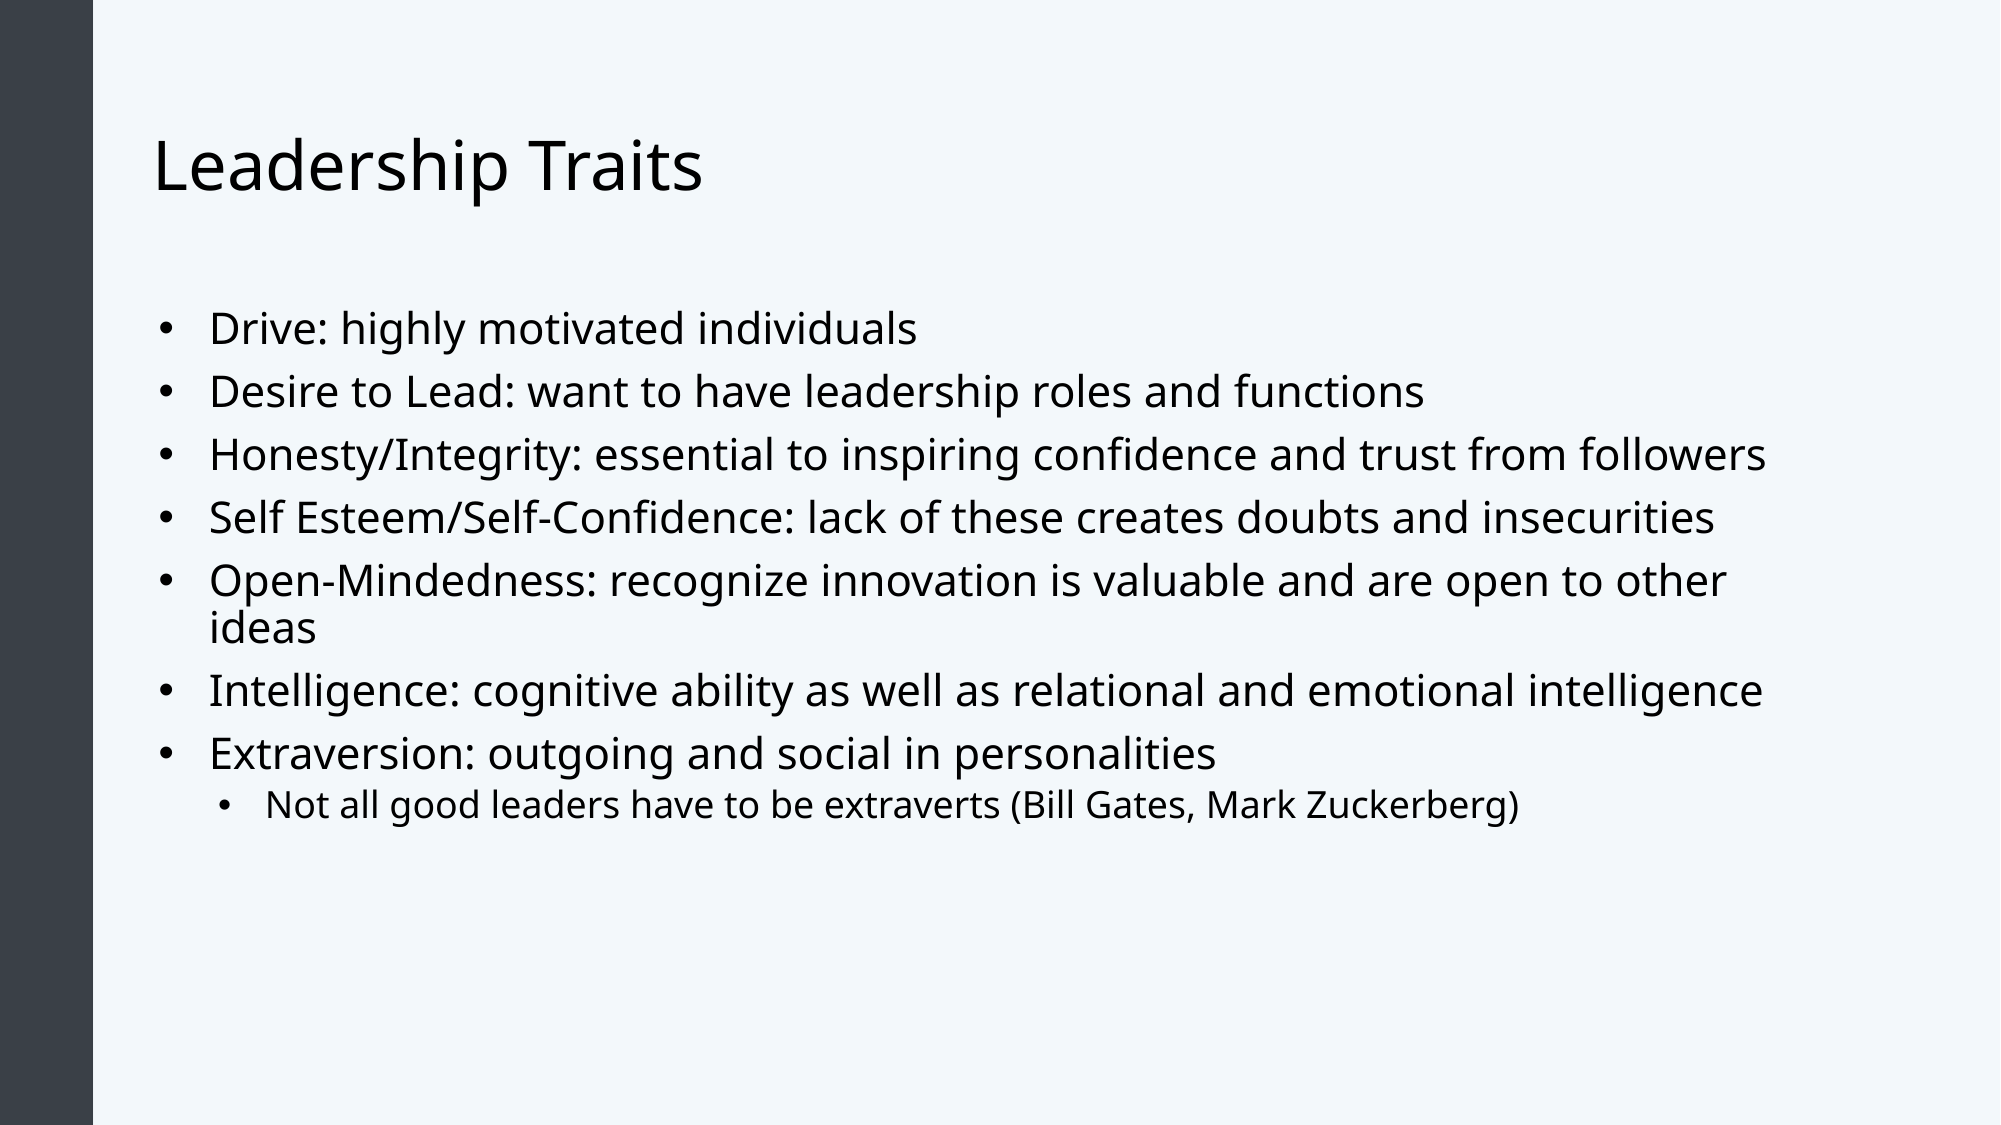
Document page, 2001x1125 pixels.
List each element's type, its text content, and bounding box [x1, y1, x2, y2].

list Drive: highly motivated individuals Desire to Lead: want to have leadership roles and functions Honesty/Integrity: essential to inspiring confidence and trust from followers Self Esteem/Self-Confidence: lack of these creates doubts and insecurities Open-Mindedness: recognize innovation is valuable and are open to other ideas Intelligence: cognitive ability as well as relational and emotional intelligence Extraversion: outgoing and social in personalities Not all good leaders have to be extraverts (Bill Gates, Mark Zuckerberg) [137, 299, 1863, 1014]
title Leadership Traits [137, 59, 1863, 278]
